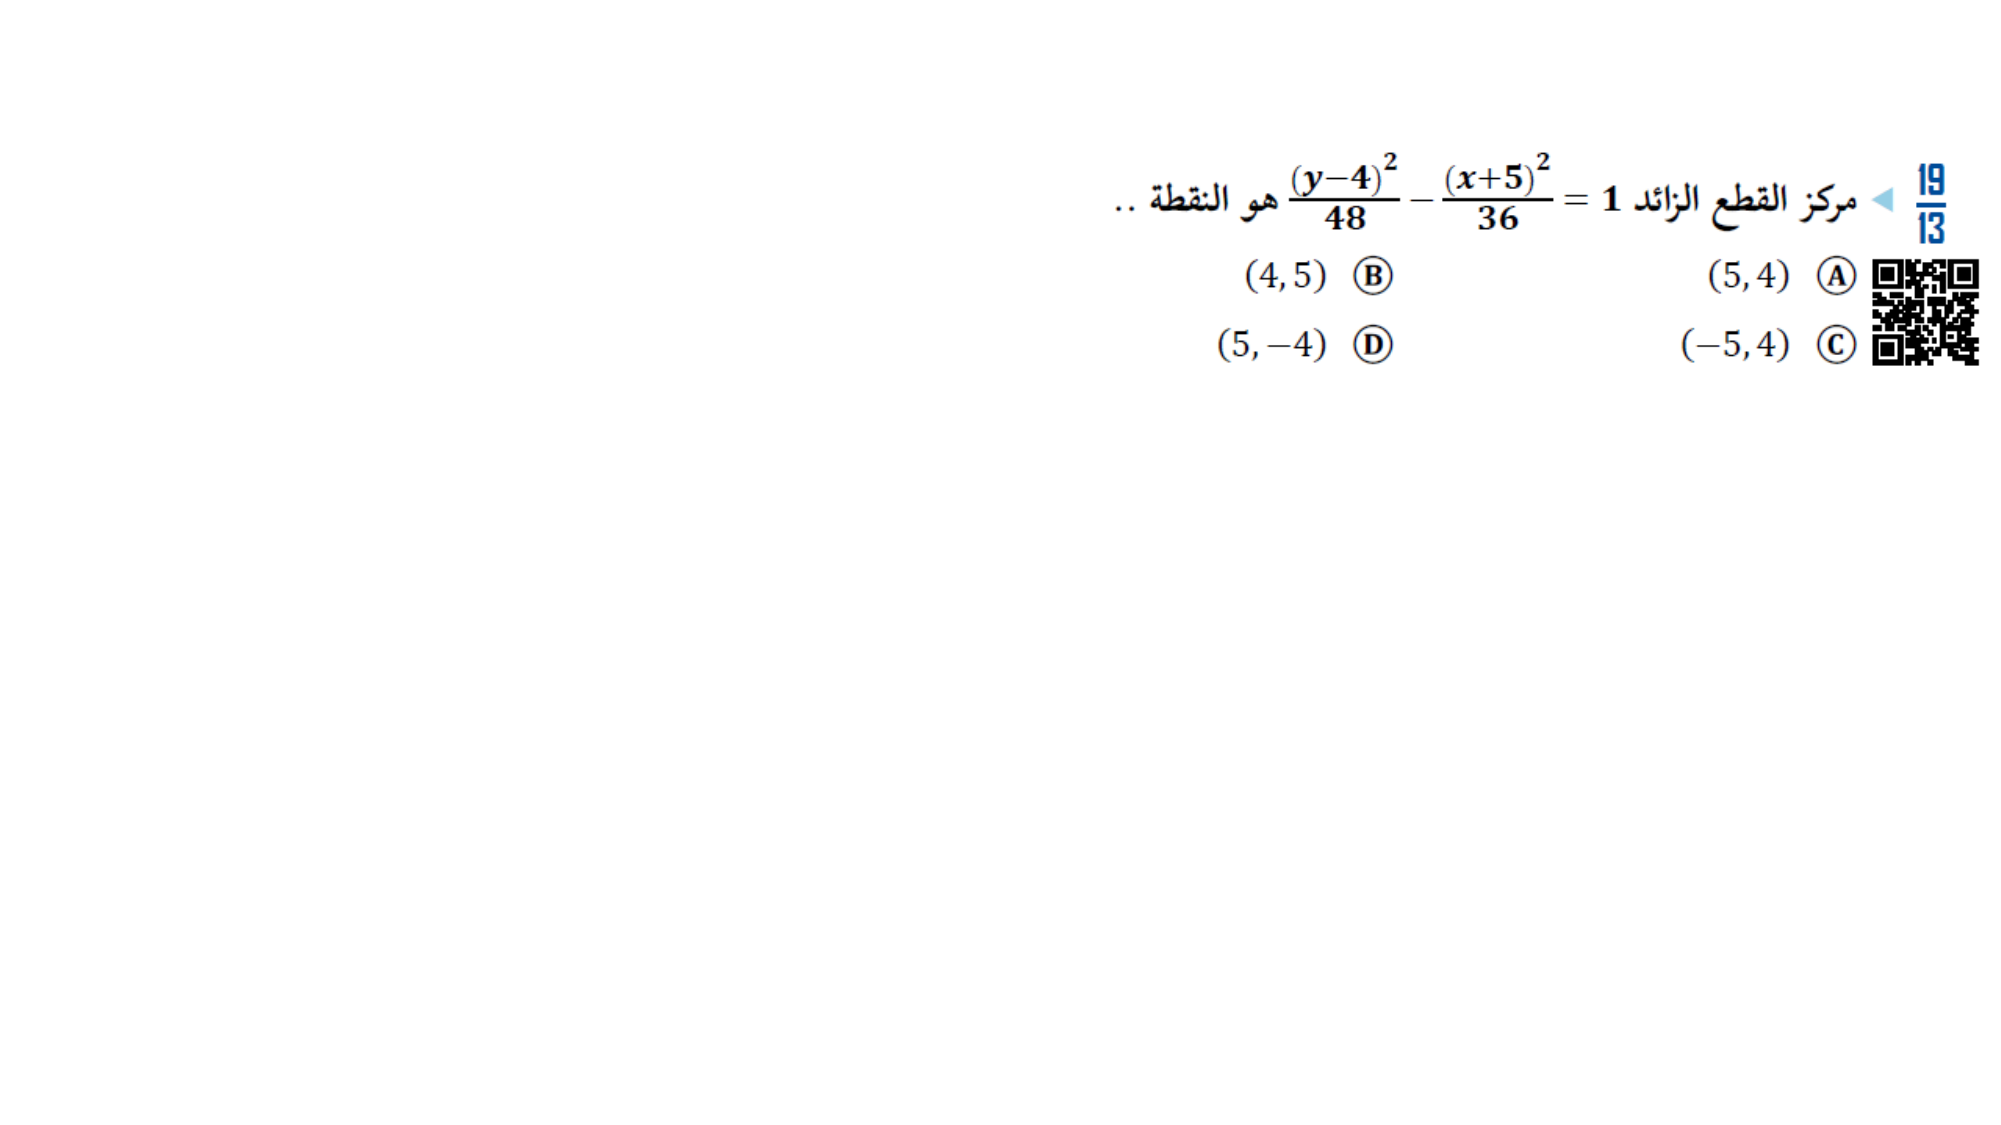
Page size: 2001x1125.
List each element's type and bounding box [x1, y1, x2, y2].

picture [1089, 142, 1987, 380]
